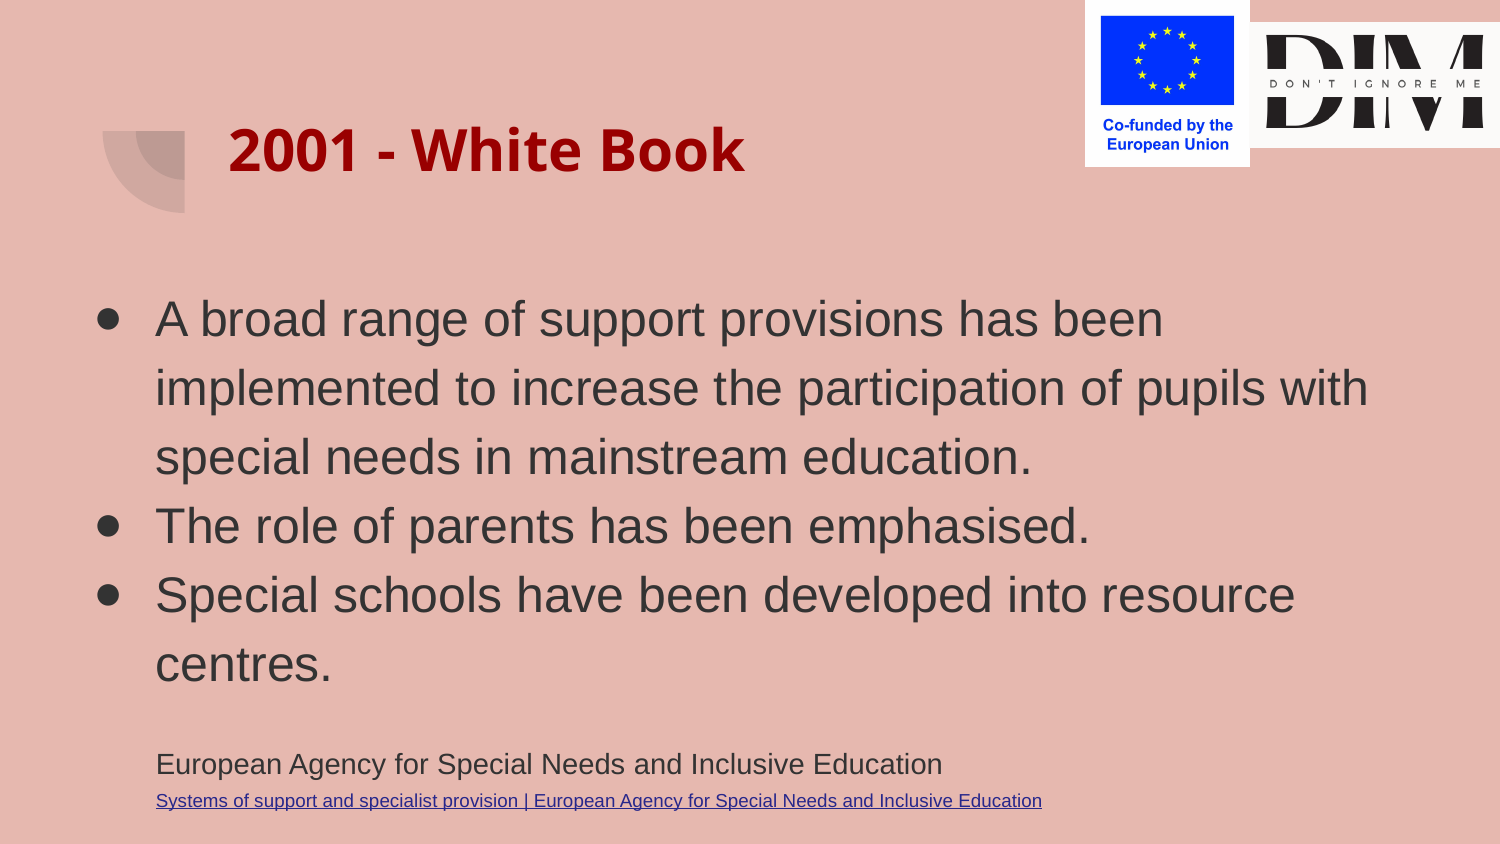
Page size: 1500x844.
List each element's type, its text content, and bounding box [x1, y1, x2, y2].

picture [1085, 0, 1500, 167]
title 2001 - White Book [213, 98, 1368, 262]
list A broad range of support provisions has been implemented to increase the participation of pupils with special needs in mainstream education. The role of parents has been emphasised. Special schools have been developed into resource centres. European Agency for Special Needs and Inclusive Education Systems of support and specialist provision | European Agency for Special Needs and Inclusive Education [65, 262, 1470, 806]
